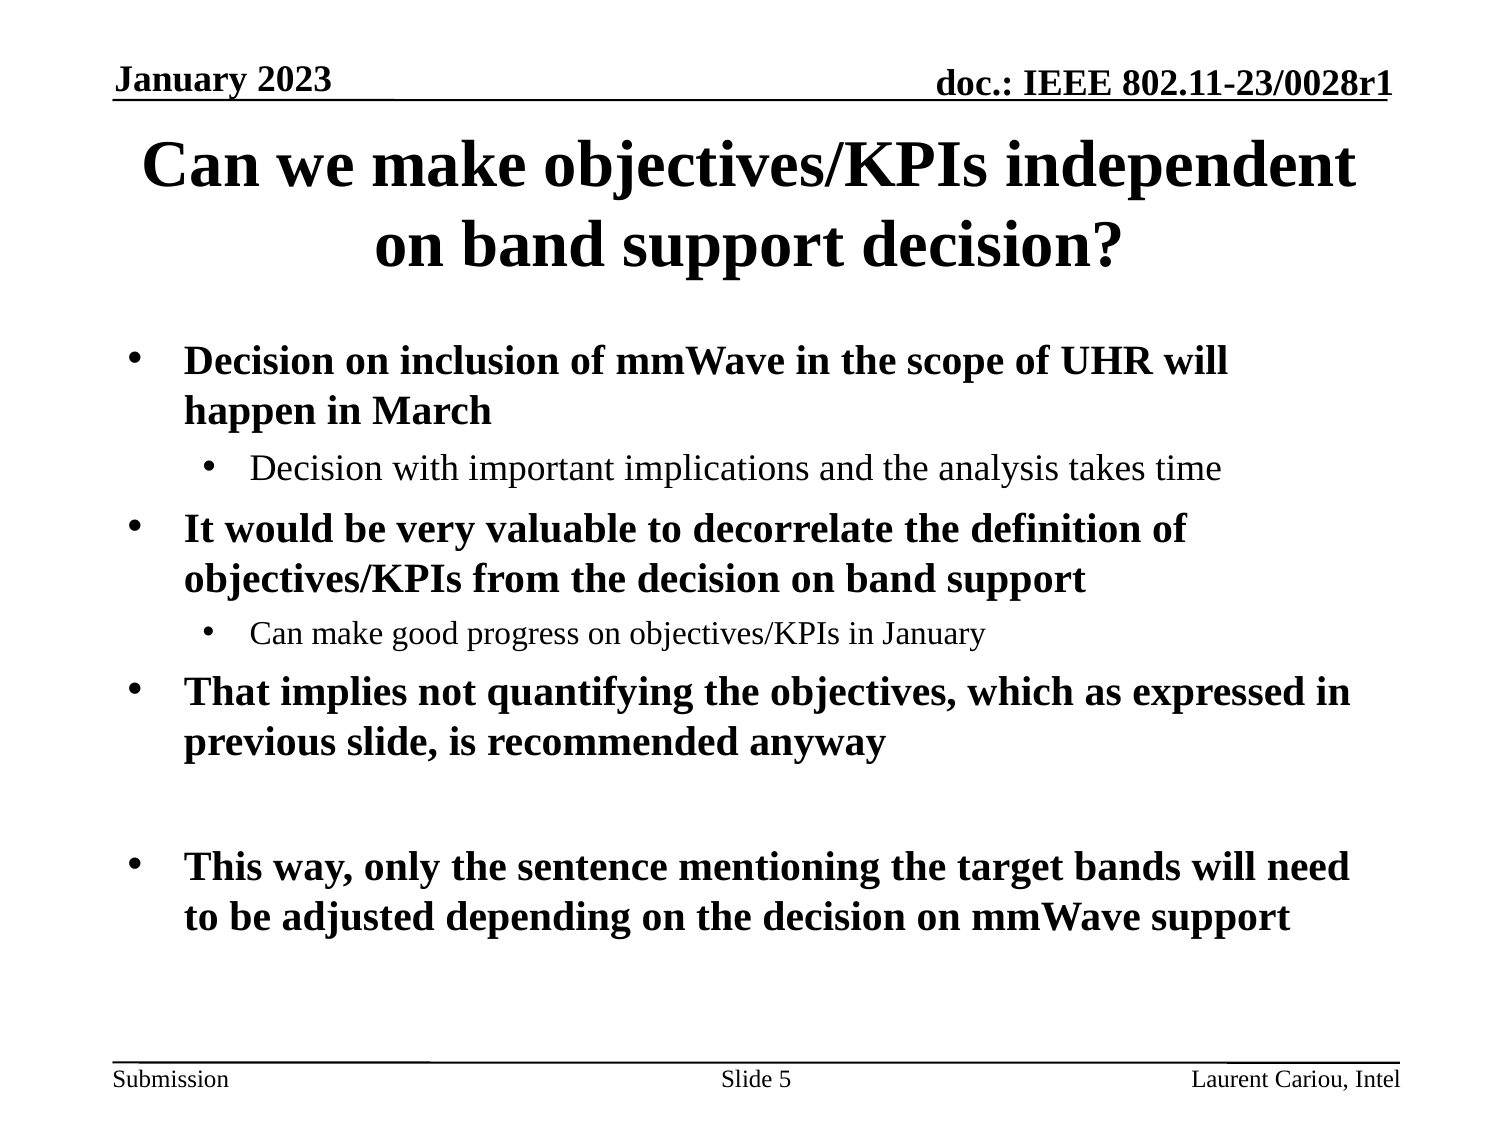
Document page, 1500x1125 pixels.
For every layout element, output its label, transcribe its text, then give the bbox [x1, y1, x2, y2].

slide_number Slide 5 [712, 1061, 800, 1123]
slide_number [114, 54, 423, 100]
footer Laurent Cariou, Intel [878, 1061, 1402, 1093]
list Decision on inclusion of mmWave in the scope of UHR will happen in March Decision with important implications and the analysis takes time It would be very valuable to decorrelate the definition of objectives/KPIs from the decision on band support Can make good progress on objectives/KPIs in January That implies not quantifying the objectives, which as expressed in previous slide, is recommended anyway This way, only the sentence mentioning the target bands will need to be adjusted depending on the decision on mmWave support [112, 324, 1388, 1000]
title Can we make objectives/KPIs independent on band support decision? [112, 112, 1388, 288]
